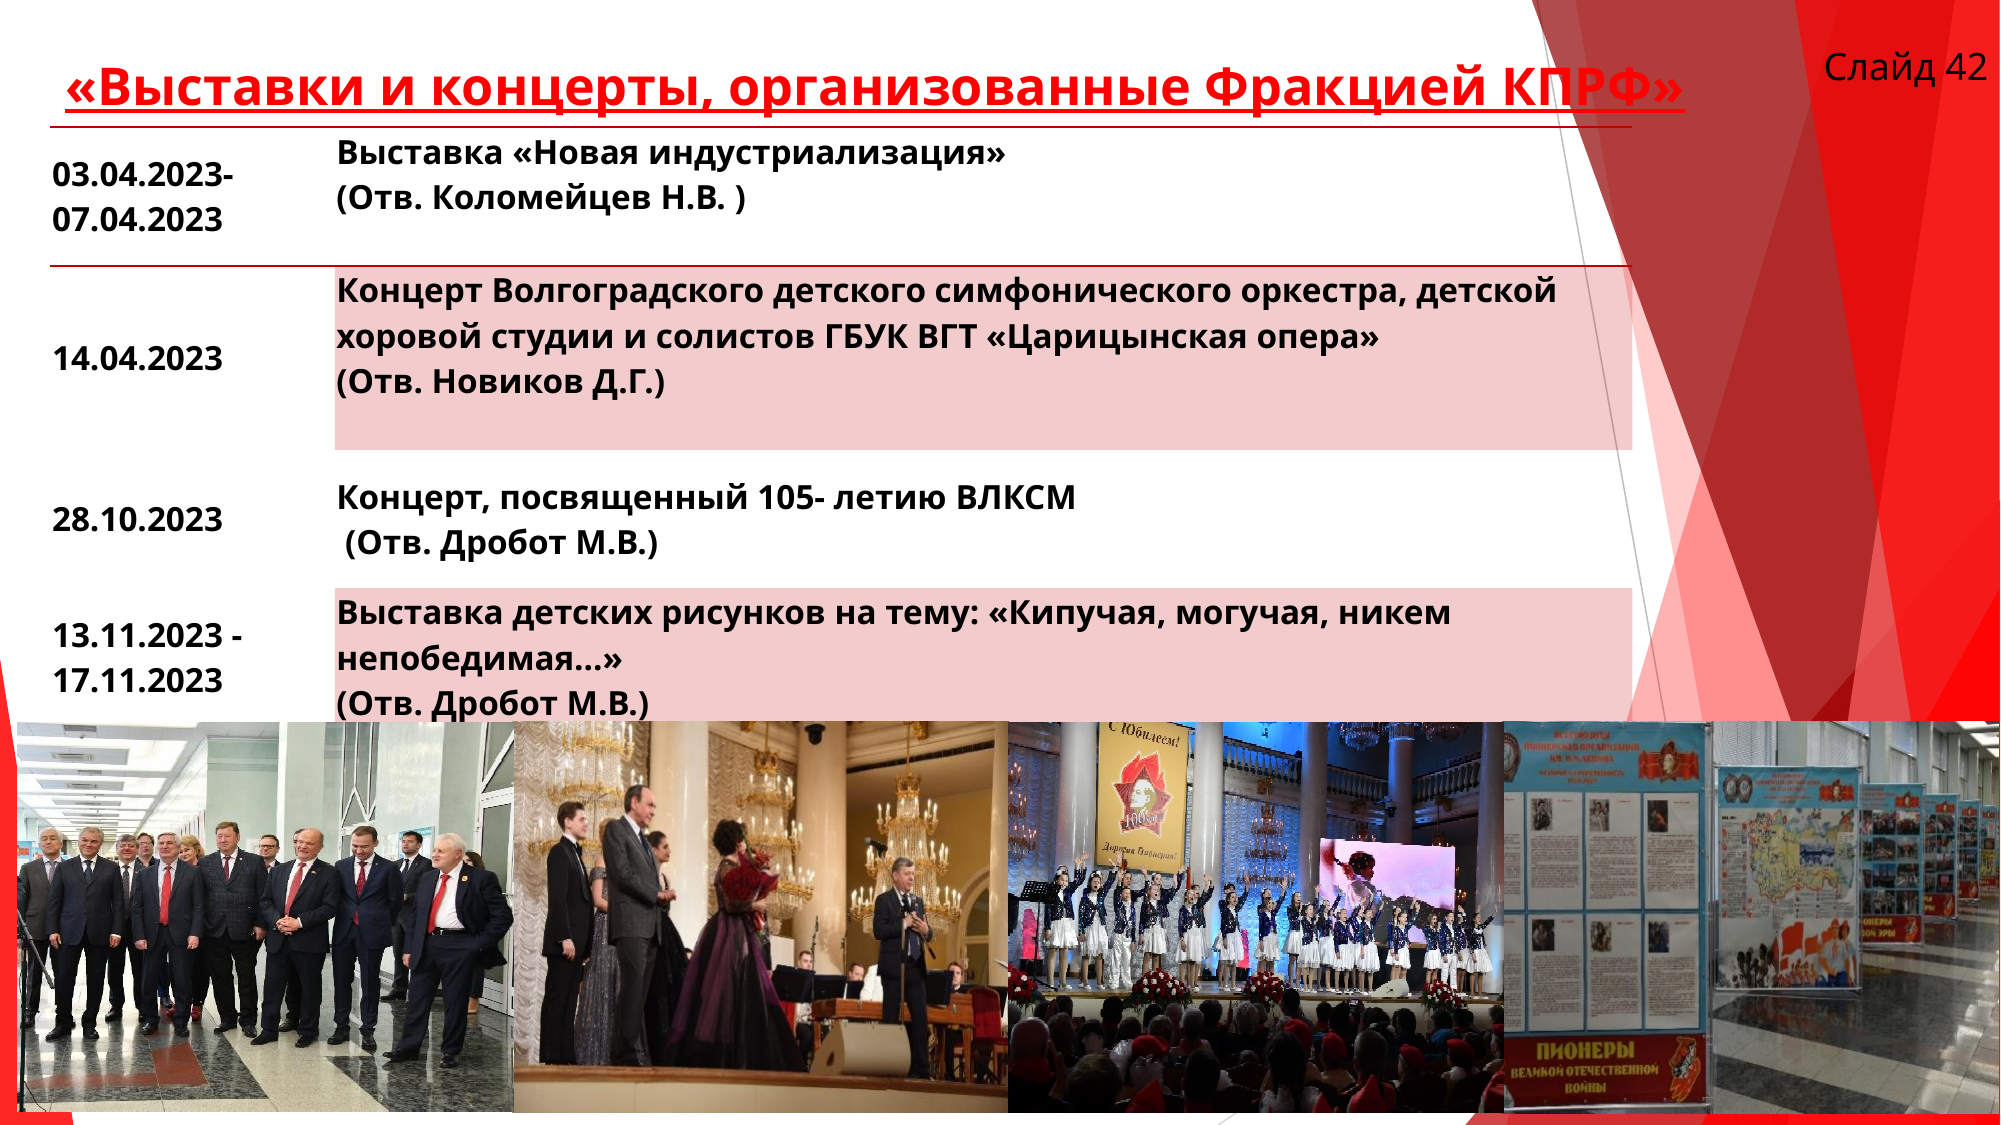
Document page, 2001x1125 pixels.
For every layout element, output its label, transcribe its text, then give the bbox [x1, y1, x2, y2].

table_cell 14.04.2023 [50, 267, 335, 450]
table_cell Концерт Волгоградского детского симфонического оркестра, детской хоровой студии и солистов ГБУК ВГТ «Царицынская опера» (Отв. Новиков Д.Г.) [335, 267, 1632, 450]
table_header 03.04.2023- 07.04.2023 [50, 128, 335, 265]
table_cell 28.10.2023 [50, 450, 335, 588]
table_cell 13.11.2023 -17.11.2023 [50, 588, 335, 722]
table_cell Концерт, посвященный 105- летию ВЛКСМ (Отв. Дробот М.В.) [335, 450, 1632, 588]
picture [17, 721, 1999, 1114]
table_cell Выставка детских рисунков на тему: «Кипучая, могучая, никем непобедимая…» (Отв. Дробот М.В.) [335, 588, 1632, 722]
table_header Выставка «Новая индустриализация» (Отв. Коломейцев Н.В. ) [335, 128, 1632, 265]
title «Выставки и концерты, организованные Фракцией КПРФ» [50, 45, 1777, 317]
text_box Слайд 42 [1808, 35, 2000, 95]
